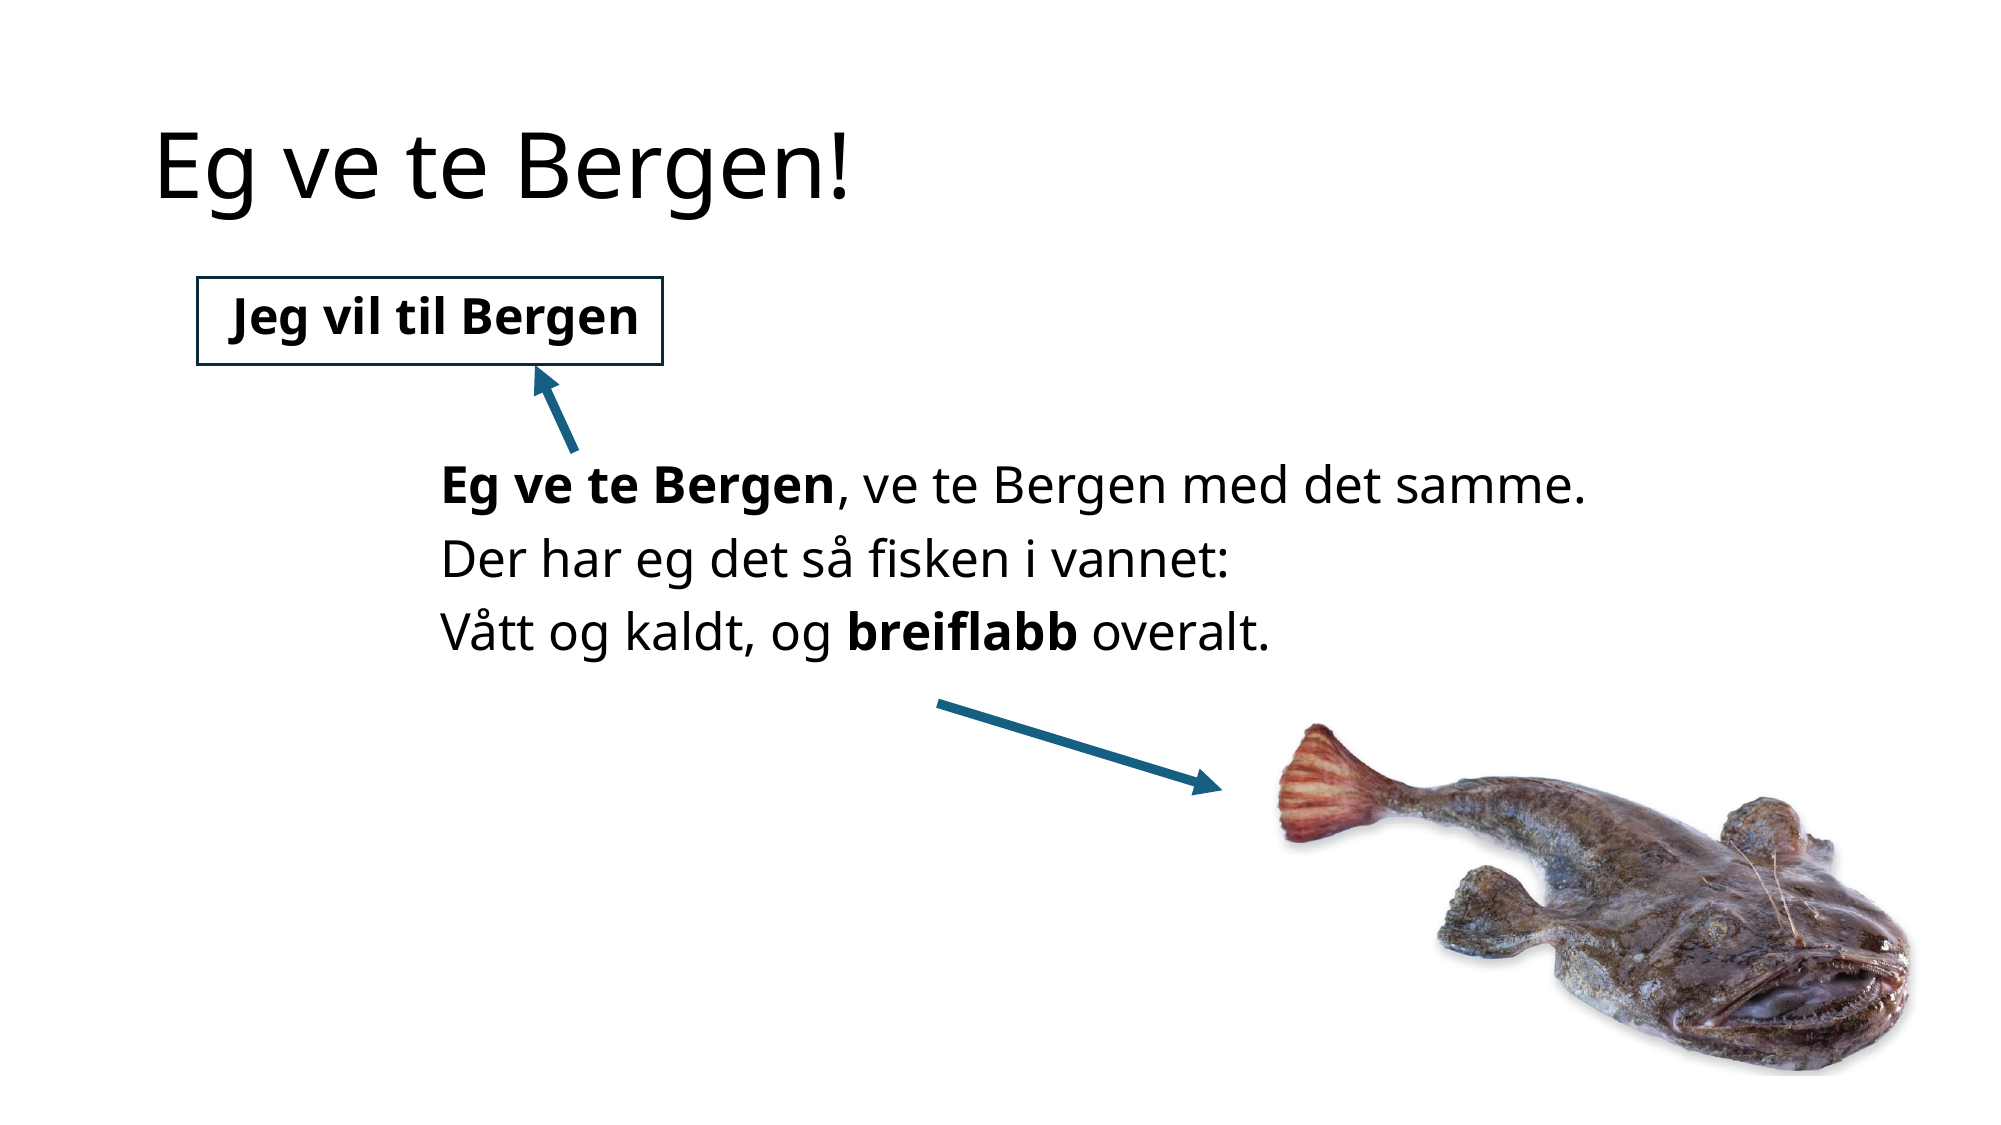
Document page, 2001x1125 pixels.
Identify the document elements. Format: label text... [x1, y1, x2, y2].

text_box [534, 364, 576, 453]
title Eg ve te Bergen! [137, 59, 1863, 278]
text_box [936, 702, 1223, 791]
list Eg ve te Bergen, ve te Bergen med det samme. Der har eg det så fisken i vannet: Vått og kaldt, og breiflabb overalt. [425, 452, 1618, 715]
text_box [196, 276, 664, 366]
picture [1239, 702, 1951, 1077]
